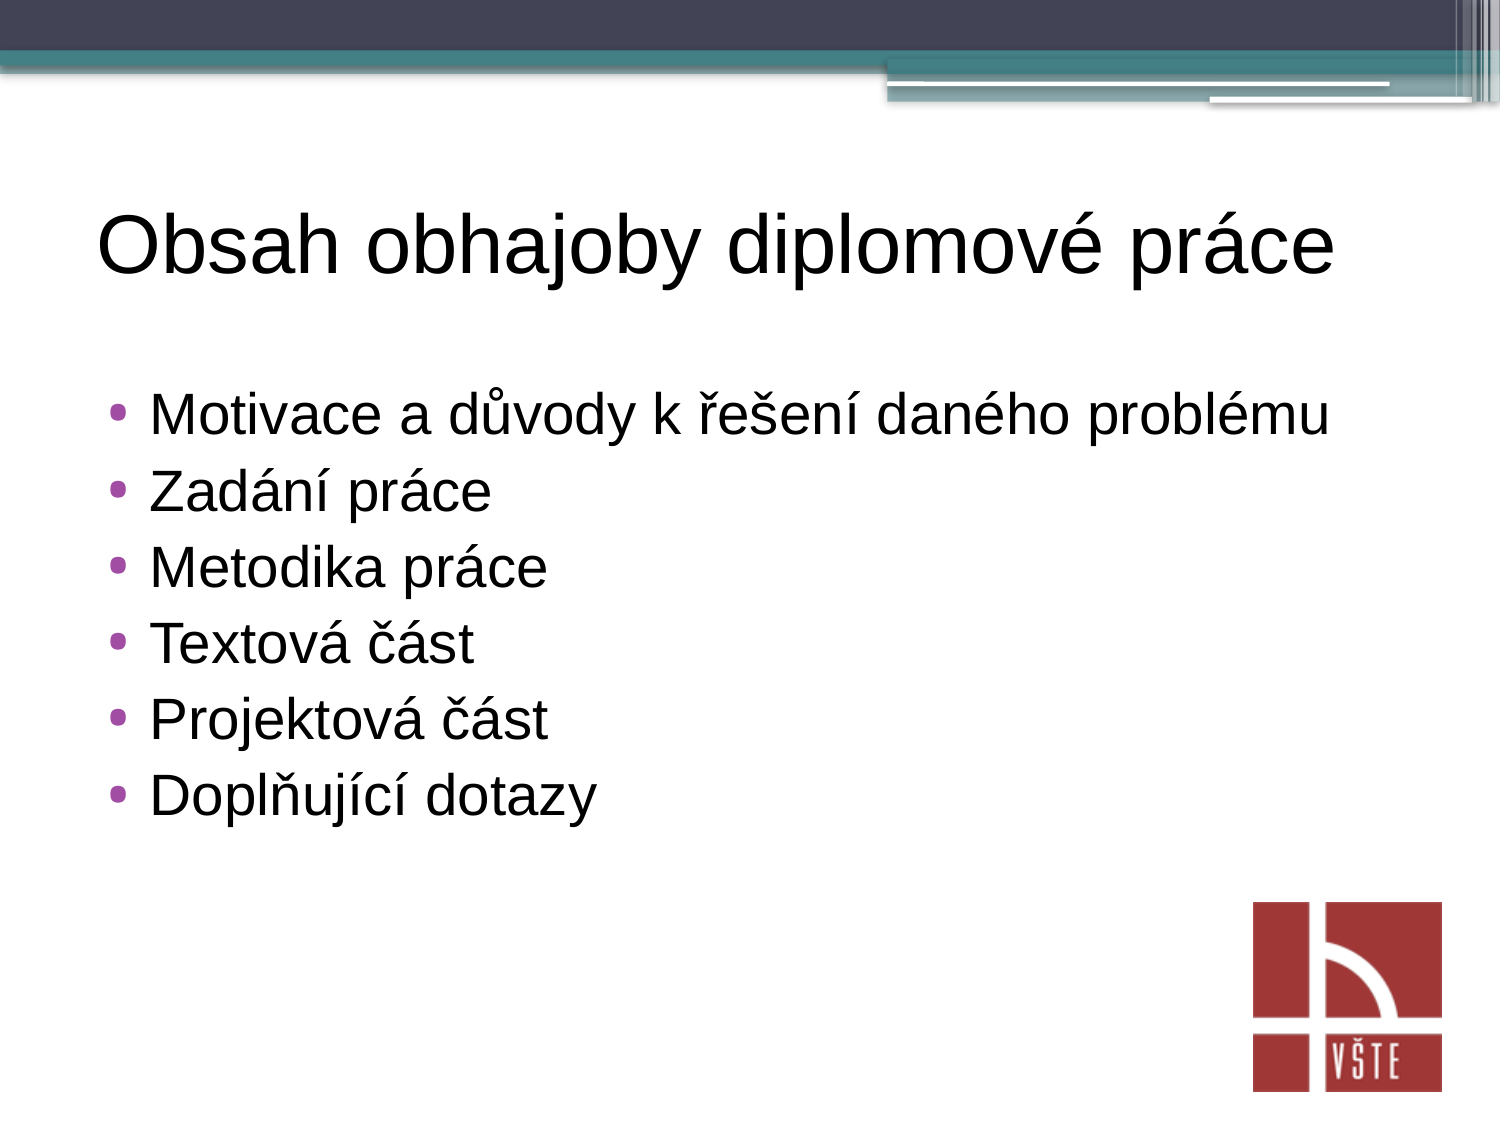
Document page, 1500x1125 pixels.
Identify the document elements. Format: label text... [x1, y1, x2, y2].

title Obsah obhajoby diplomové práce [82, 152, 1432, 328]
list Motivace a důvody k řešení daného problému Zadání práce Metodika práce Textová část Projektová část Doplňující dotazy [75, 368, 1425, 1079]
picture [1253, 902, 1442, 1092]
